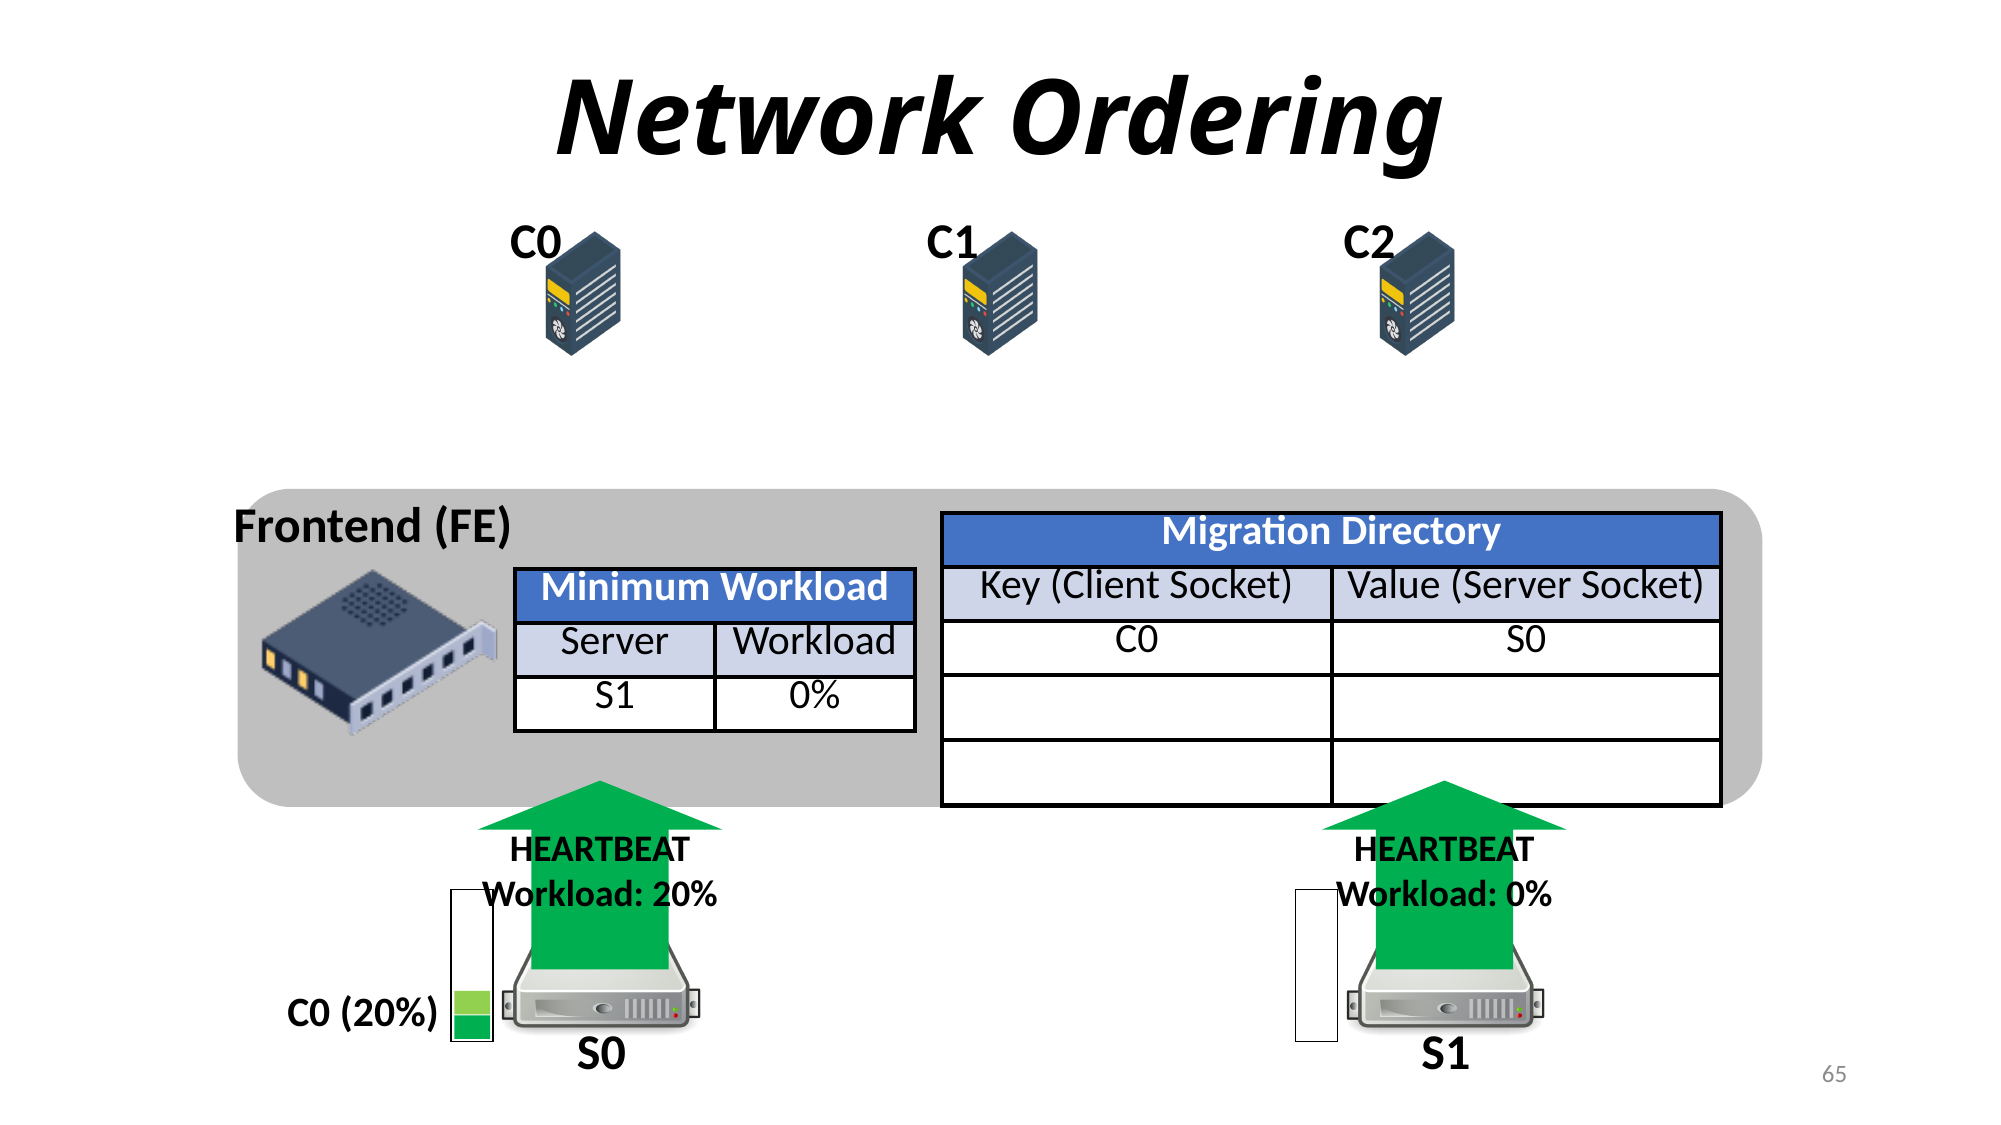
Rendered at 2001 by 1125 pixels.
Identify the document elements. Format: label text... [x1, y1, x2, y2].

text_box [451, 970, 1549, 1096]
text_box Network Ordering [0, 11, 2000, 230]
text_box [454, 200, 1471, 361]
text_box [401, 780, 1643, 970]
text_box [217, 484, 1763, 807]
text_box C0 (20%) [265, 977, 451, 1042]
slide_number 65 [1412, 1042, 1863, 1103]
